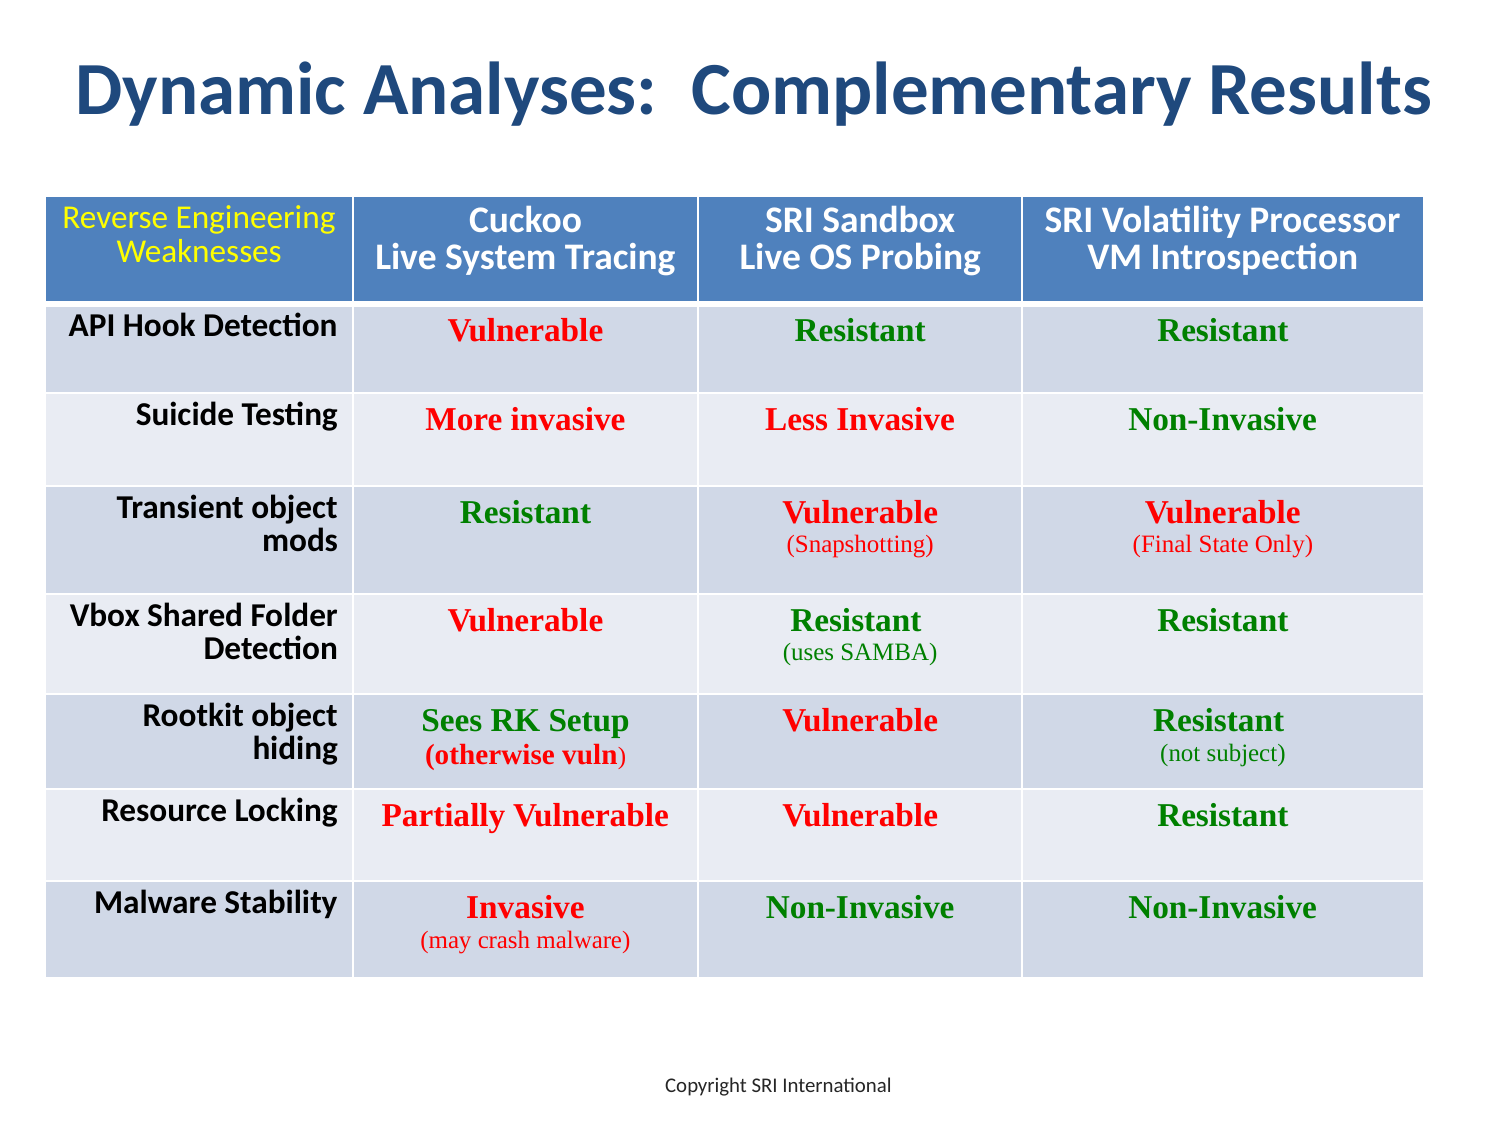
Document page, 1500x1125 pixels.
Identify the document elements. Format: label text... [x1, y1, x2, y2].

table_cell Non-Invasive [1023, 882, 1423, 977]
table_cell Vbox Shared Folder Detection [46, 595, 352, 693]
table_cell Suicide Testing [46, 394, 352, 485]
table_cell Resource Locking [46, 790, 352, 880]
table_cell Resistant [1023, 790, 1423, 880]
table_cell Resistant [699, 307, 1021, 392]
table_cell Malware Stability [46, 882, 352, 977]
table_cell Transient object mods [46, 487, 352, 593]
table_cell Invasive (may crash malware) [354, 882, 697, 977]
table_cell API Hook Detection [46, 307, 352, 392]
table_cell Resistant [1023, 307, 1423, 392]
table_cell Vulnerable [354, 595, 697, 693]
table_cell Partially Vulnerable [354, 790, 697, 880]
table_cell Sees RK Setup (otherwise vuln) [354, 695, 697, 788]
table_cell Resistant (uses SAMBA) [699, 595, 1021, 693]
table_cell Rootkit object hiding [46, 695, 352, 788]
table_cell Resistant [354, 487, 697, 593]
table_cell Less Invasive [699, 394, 1021, 485]
table_header SRI Sandbox Live OS Probing [699, 197, 1021, 301]
table_cell Resistant [1023, 595, 1423, 693]
table_header SRI Volatility Processor VM Introspection [1023, 197, 1423, 301]
table_cell Vulnerable [699, 790, 1021, 880]
table_header Cuckoo Live System Tracing [354, 197, 697, 301]
table_cell Resistant (not subject) [1023, 695, 1423, 788]
text_box Dynamic Analyses: Complementary Results [60, 32, 1449, 138]
table_header Reverse Engineering Weaknesses [46, 197, 352, 301]
table_cell Non-Invasive [1023, 394, 1423, 485]
table_cell Vulnerable (Final State Only) [1023, 487, 1423, 593]
table_cell Vulnerable [354, 307, 697, 392]
table_cell Vulnerable [699, 695, 1021, 788]
table_cell More invasive [354, 394, 697, 485]
table_cell Non-Invasive [699, 882, 1021, 977]
table_cell Vulnerable (Snapshotting) [699, 487, 1021, 593]
